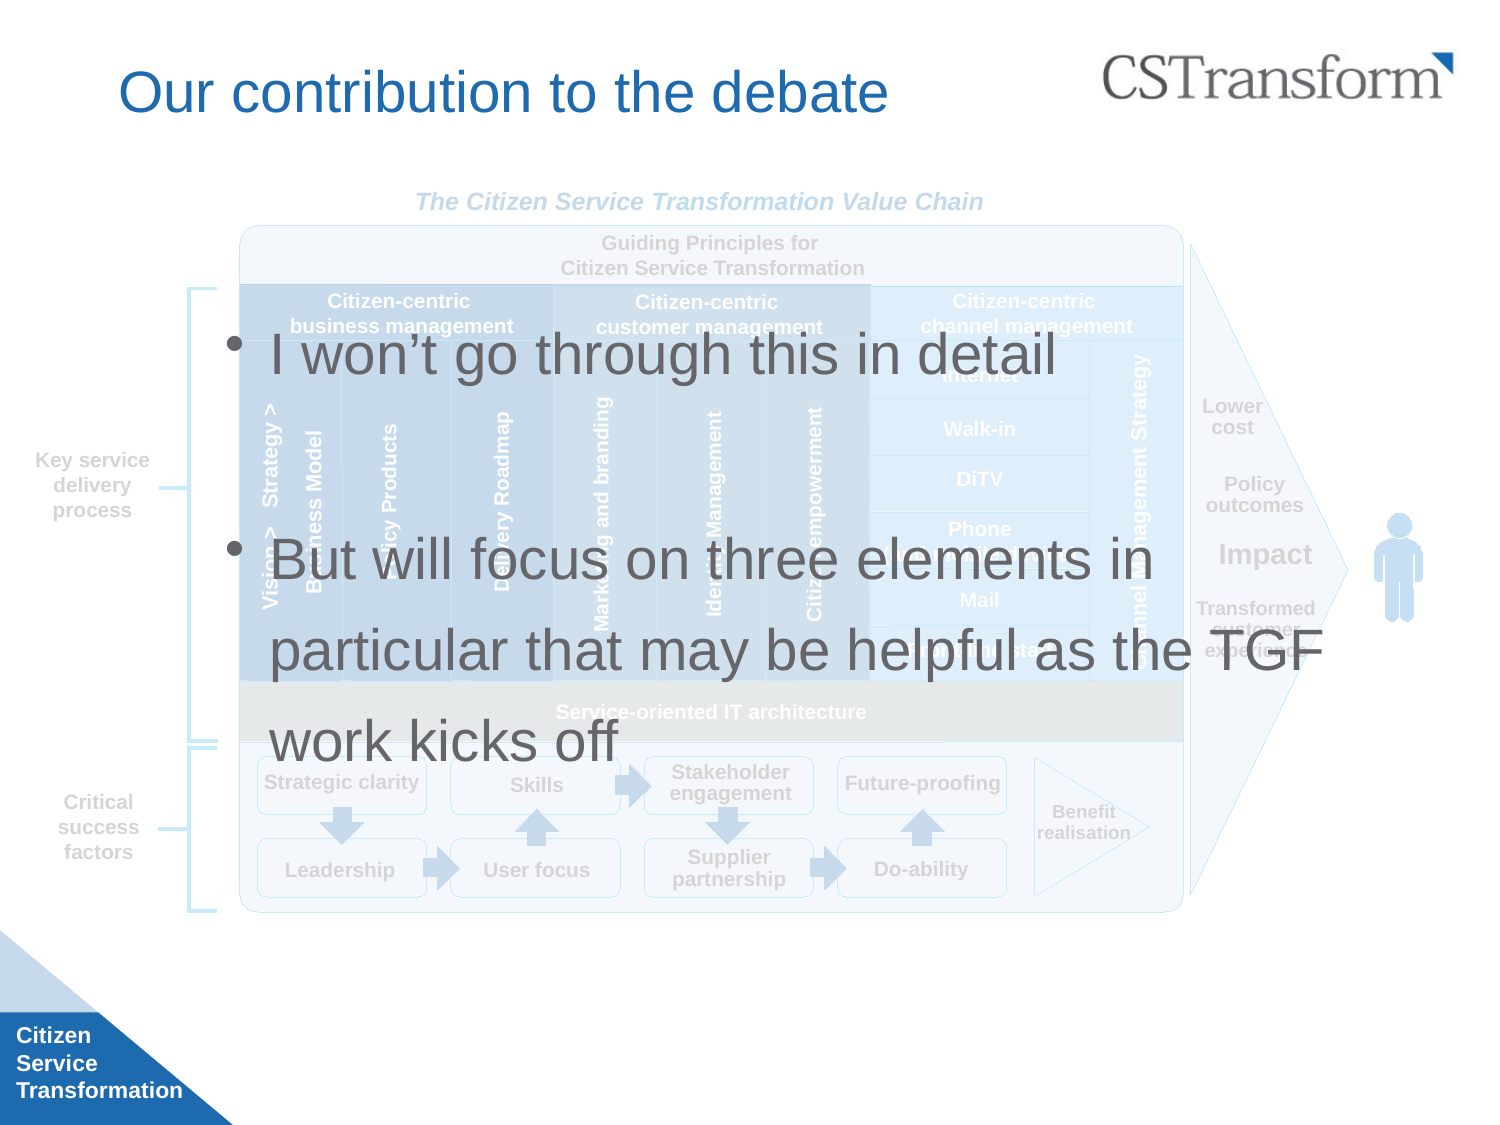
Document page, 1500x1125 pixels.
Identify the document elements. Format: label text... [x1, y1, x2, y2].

text_box Our contribution to the debate [103, 57, 1050, 137]
text_box [0, 137, 1500, 1013]
picture [1082, 31, 1471, 122]
text_box I won’t go through this in detail But will focus on three elements in particular that may be helpful as the TGF work kicks off [166, 287, 1363, 972]
